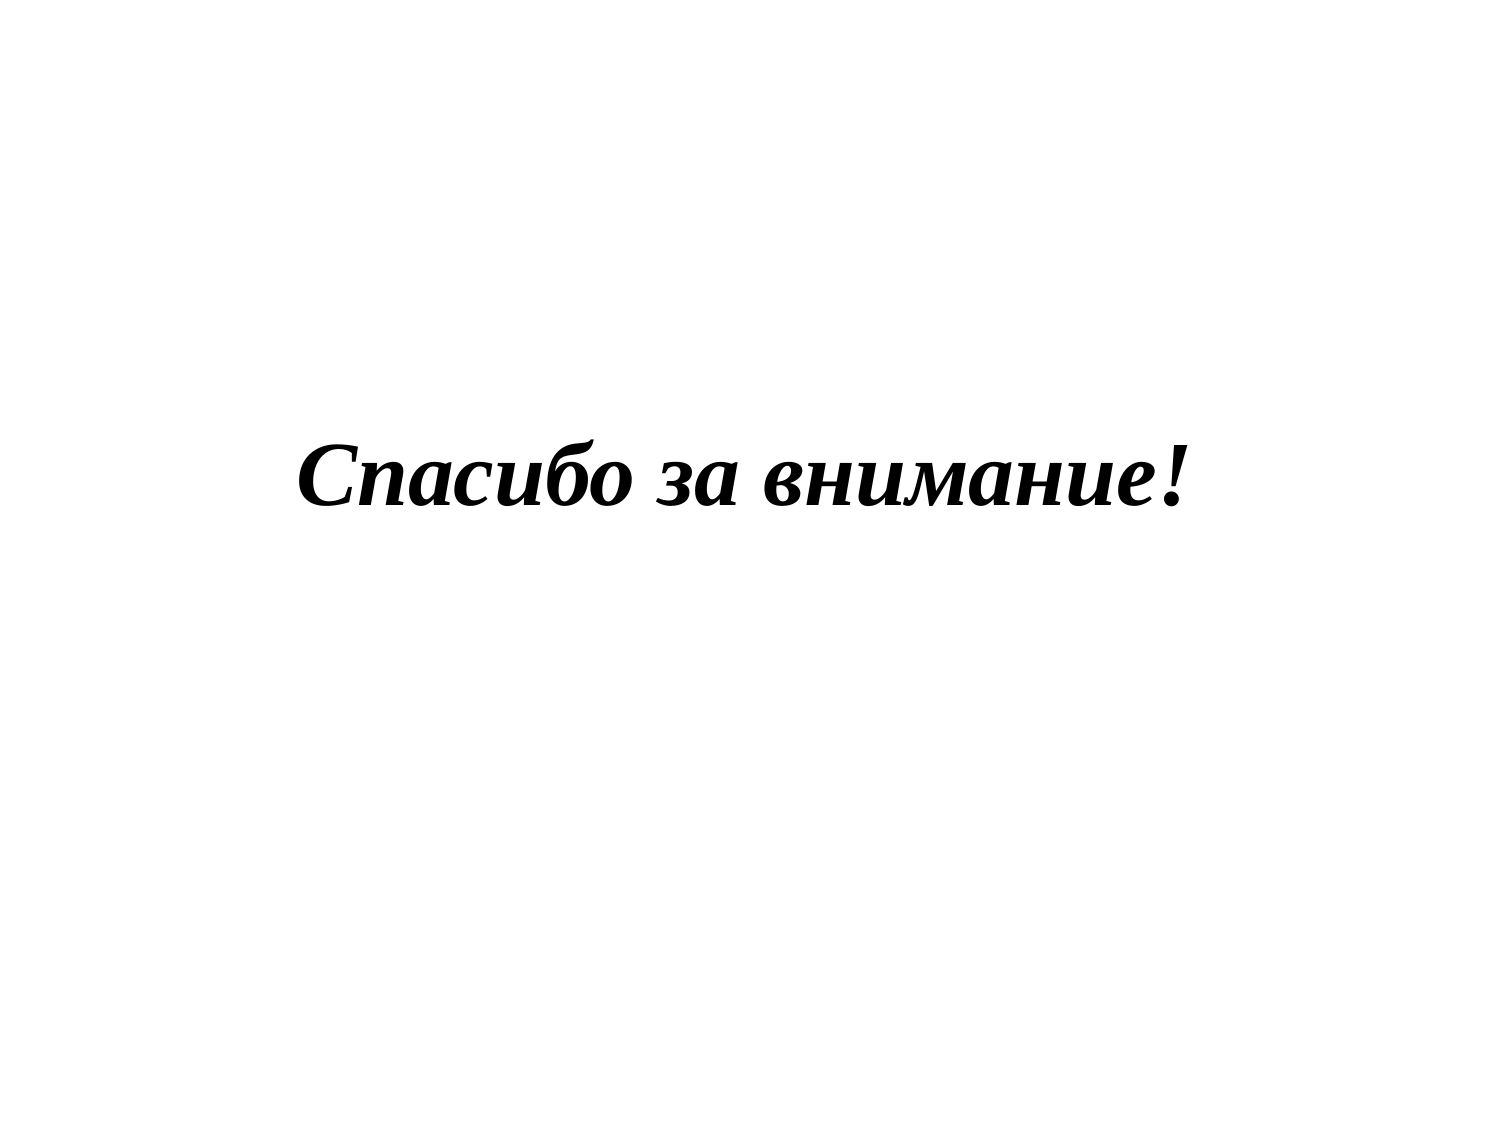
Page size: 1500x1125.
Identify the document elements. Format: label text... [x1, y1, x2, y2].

title Спасибо за внимание! [70, 375, 1421, 563]
